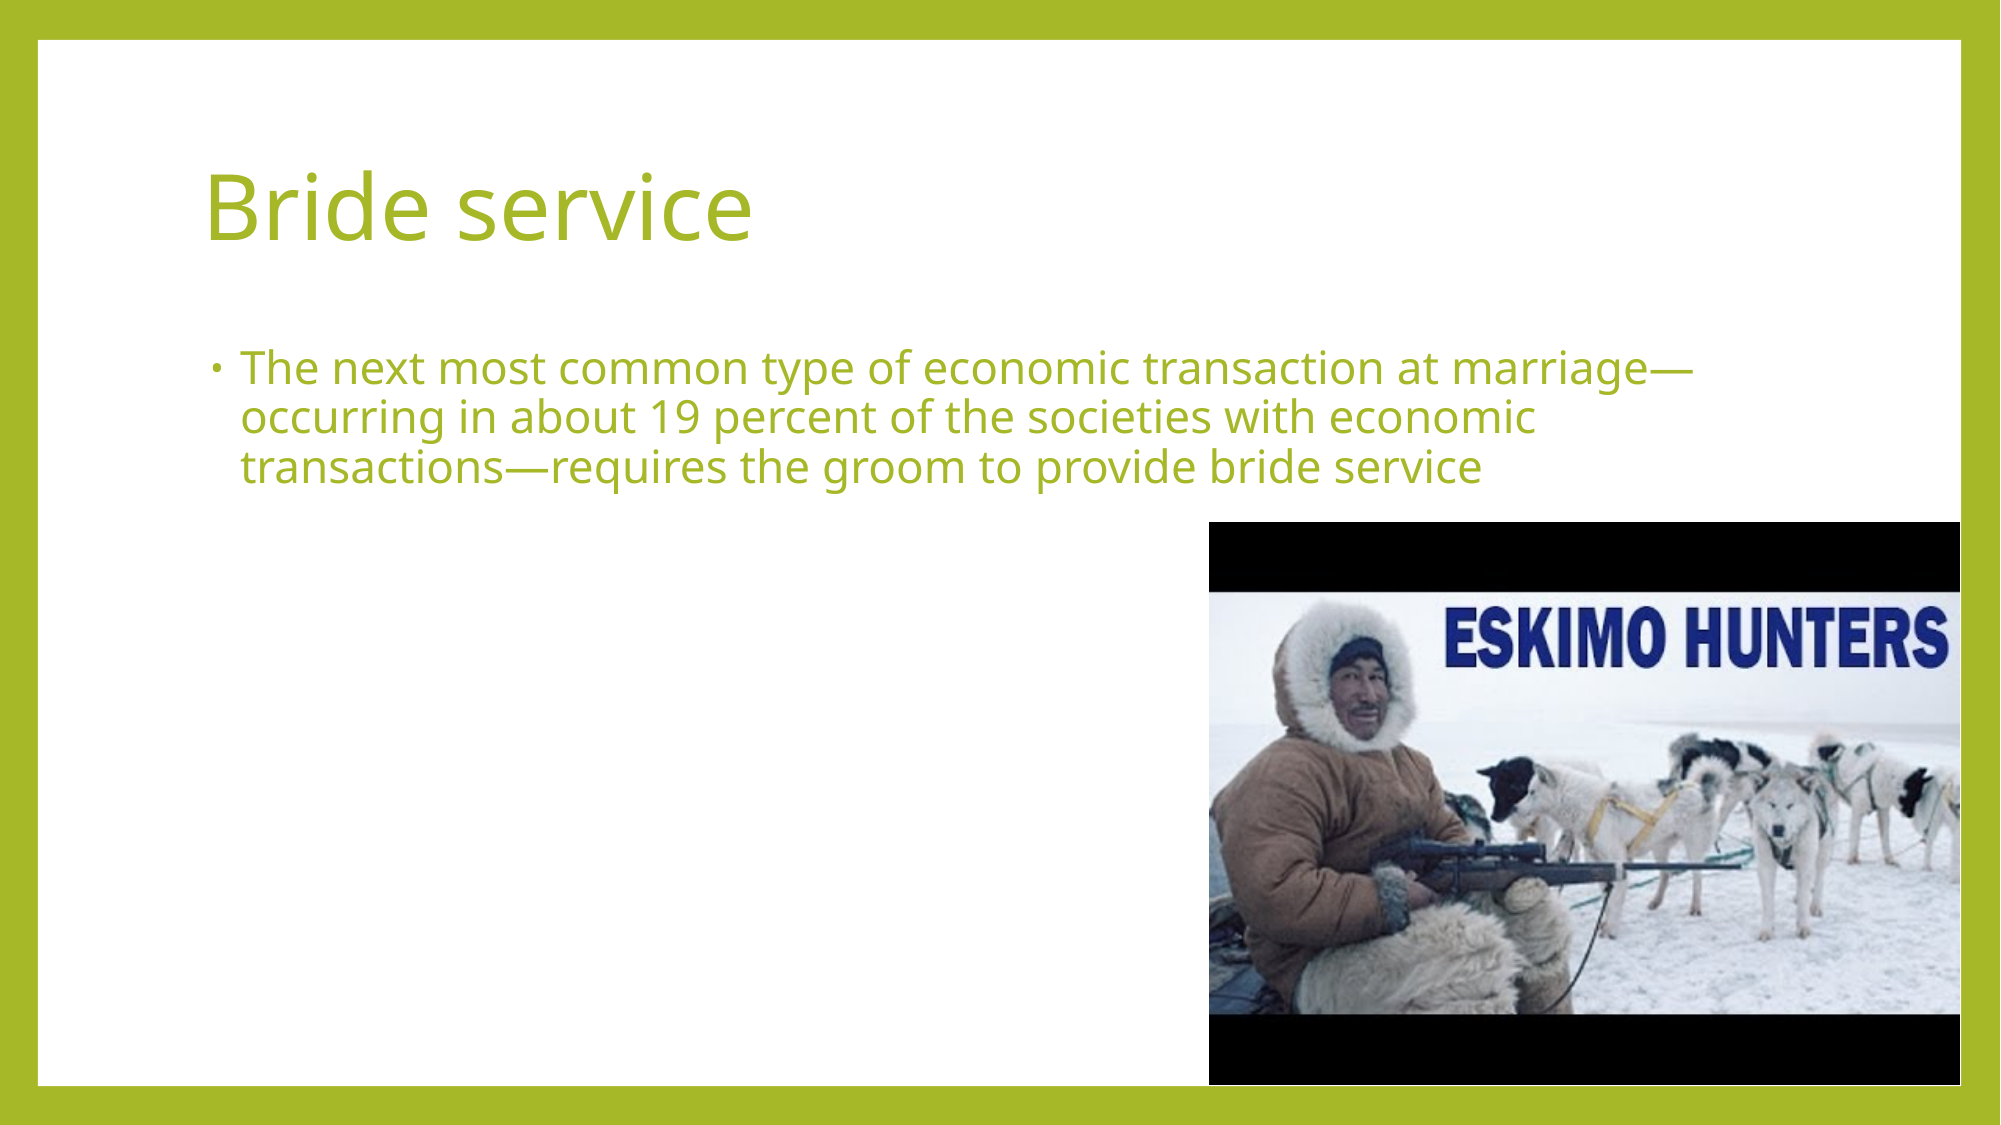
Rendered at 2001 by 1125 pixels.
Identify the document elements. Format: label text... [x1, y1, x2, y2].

picture [1209, 521, 1960, 1085]
list The next most common type of economic transaction at marriage— occurring in about 19 percent of the societies with economic transactions—requires the groom to provide bride service [187, 337, 1808, 1000]
title Bride service [187, 99, 1808, 323]
